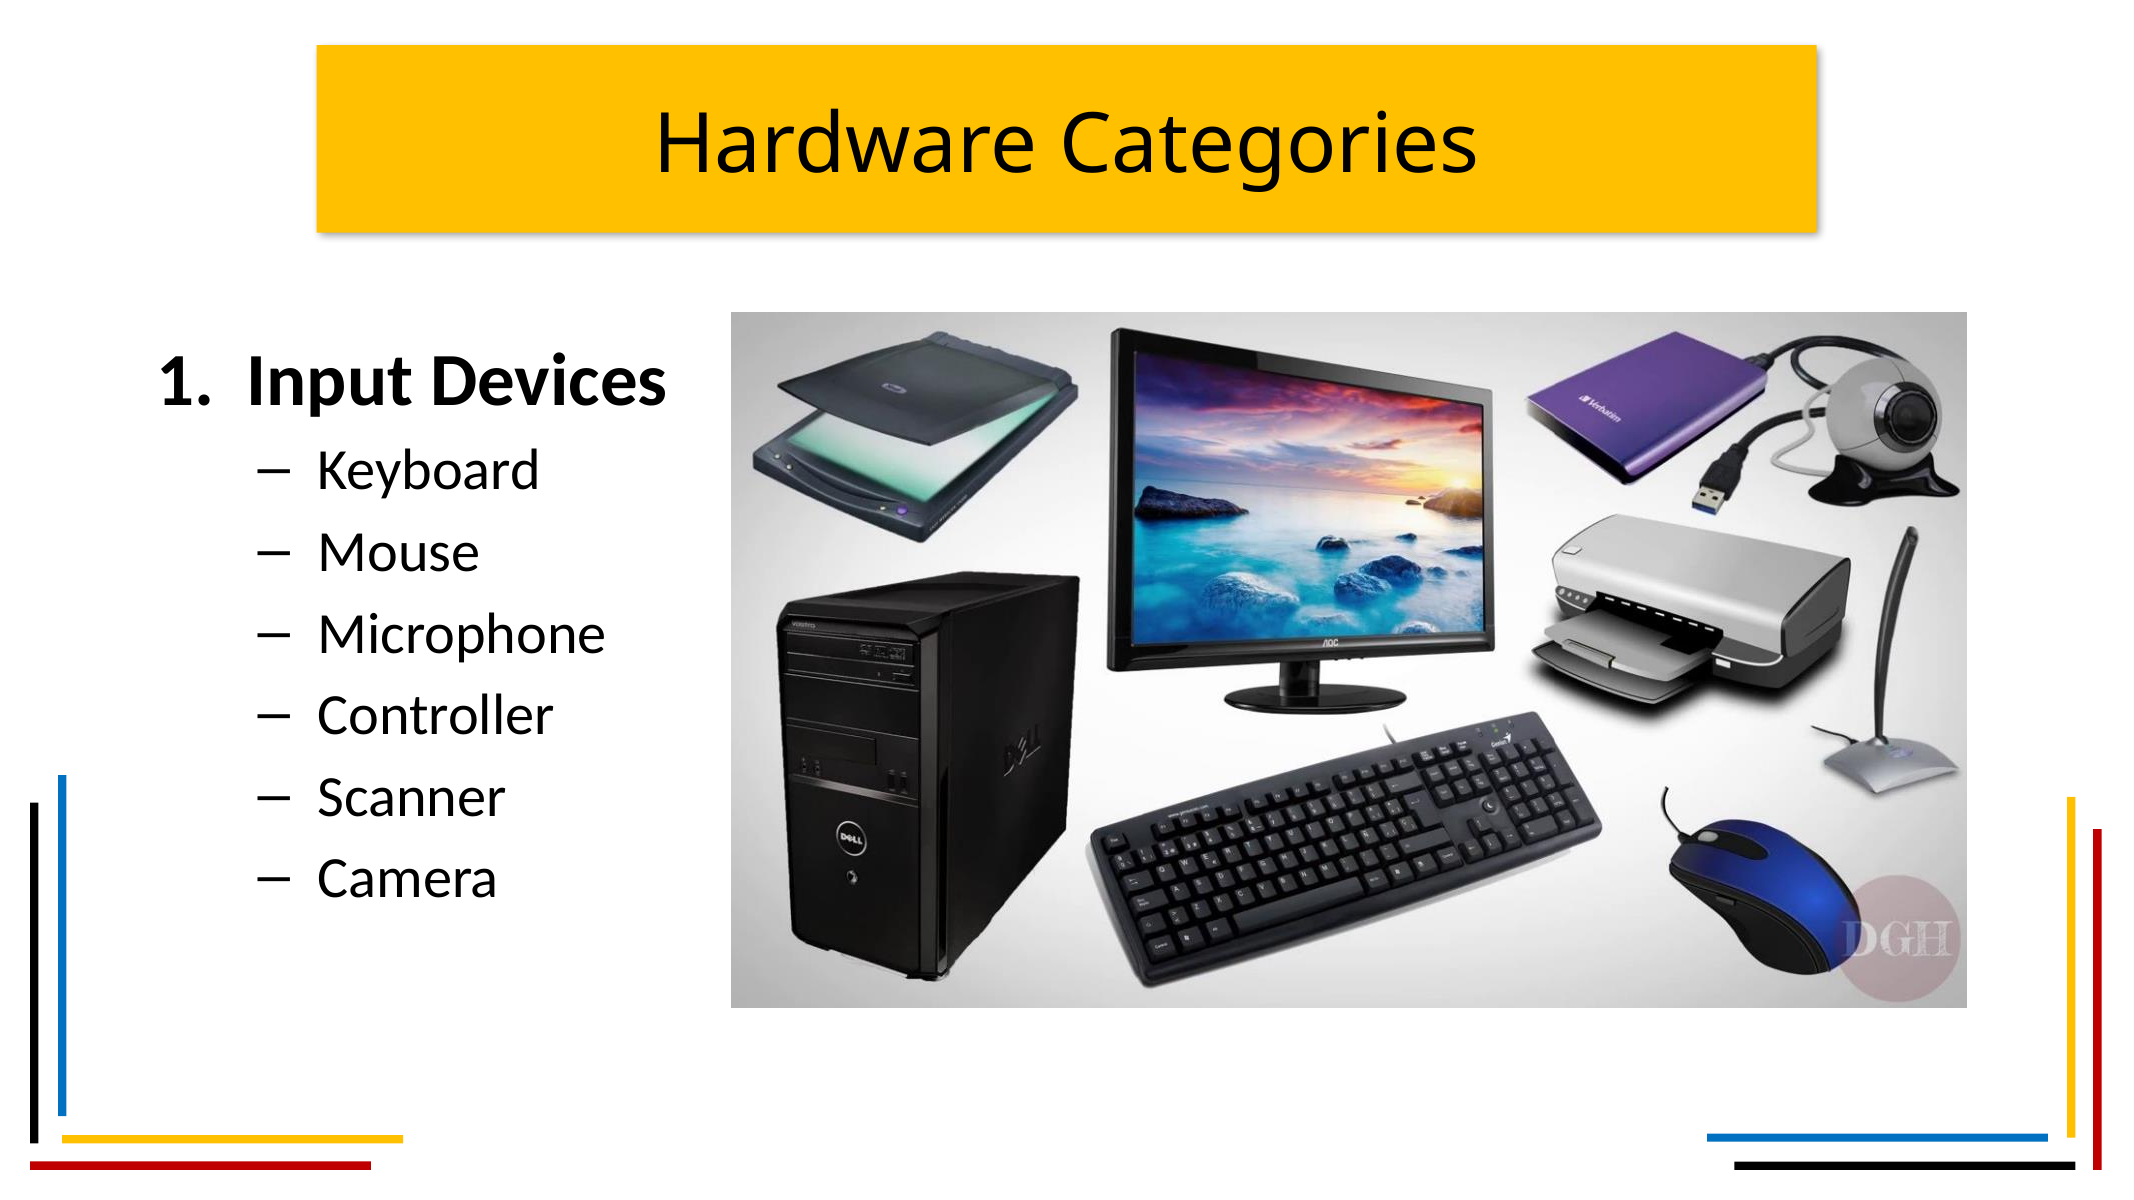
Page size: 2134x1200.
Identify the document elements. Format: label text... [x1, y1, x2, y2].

list Input Devices Keyboard Mouse Microphone Controller Scanner Camera [141, 322, 692, 1038]
title Hardware Categories [316, 45, 1817, 233]
picture [731, 312, 1967, 1008]
